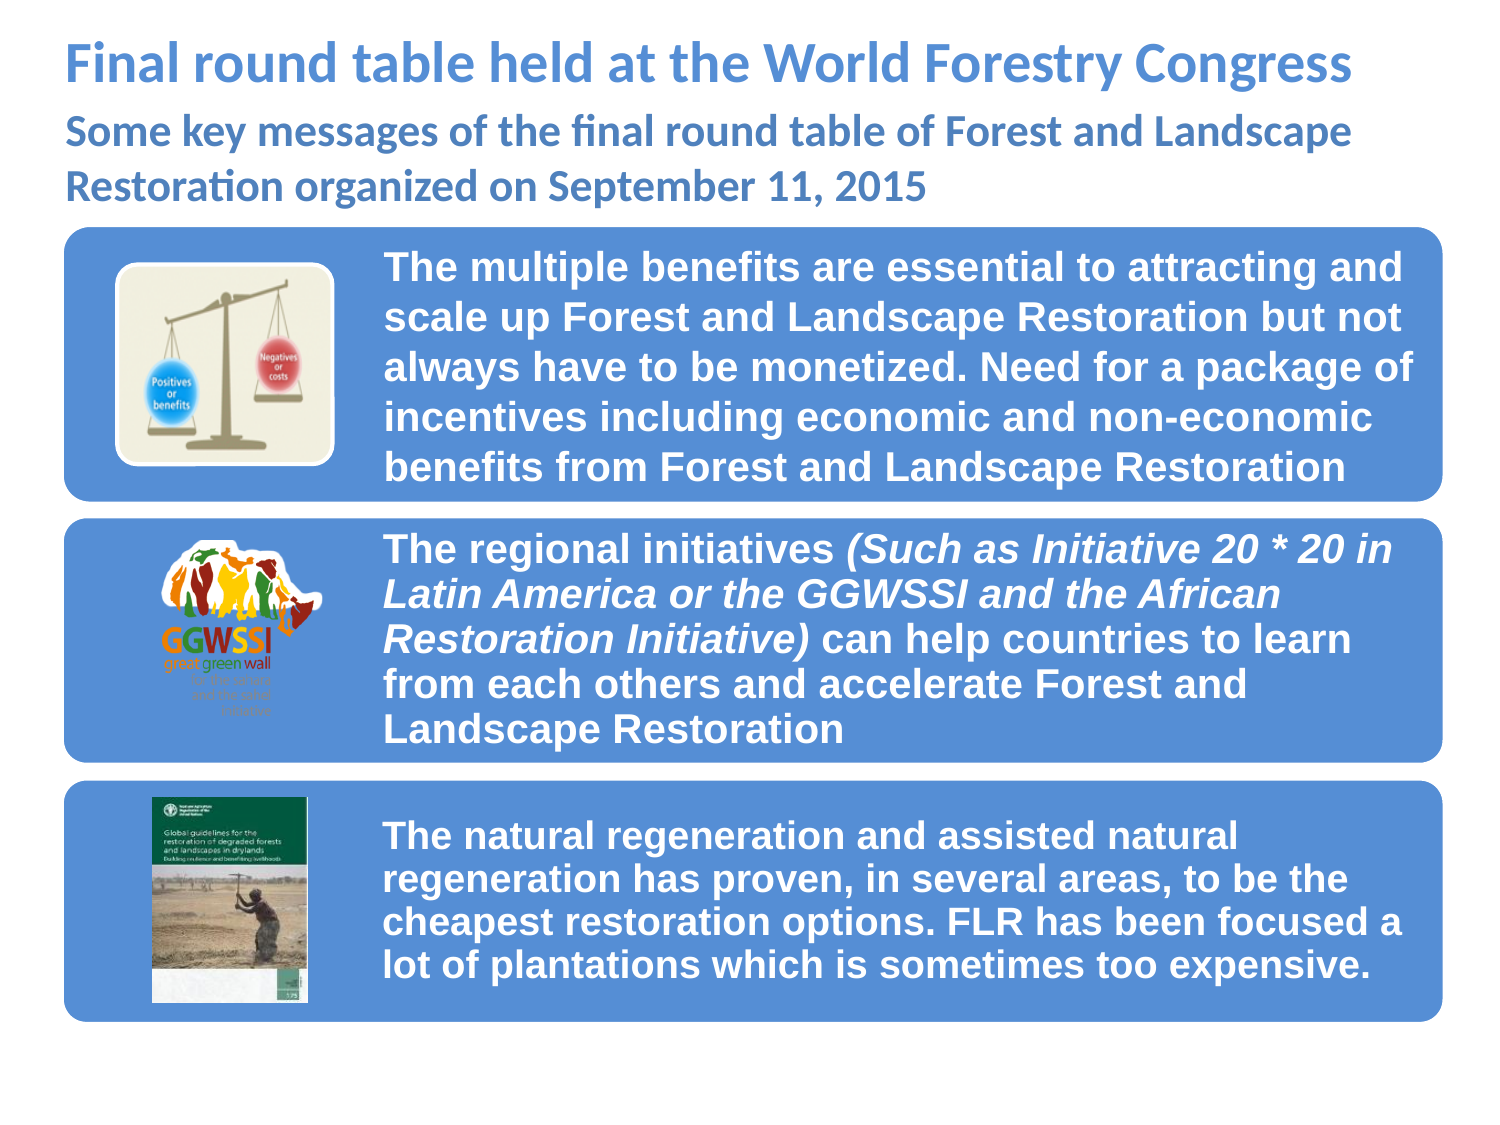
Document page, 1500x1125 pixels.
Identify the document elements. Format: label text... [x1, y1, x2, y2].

picture [160, 540, 323, 720]
text_box Some key messages of the final round table of Forest and Landscape Restoration organized on September 11, 2015 [50, 93, 1418, 165]
picture [152, 797, 308, 1004]
text_box Final round table held at the World Forestry Congress [50, 16, 1475, 102]
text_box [61, 224, 1445, 1049]
